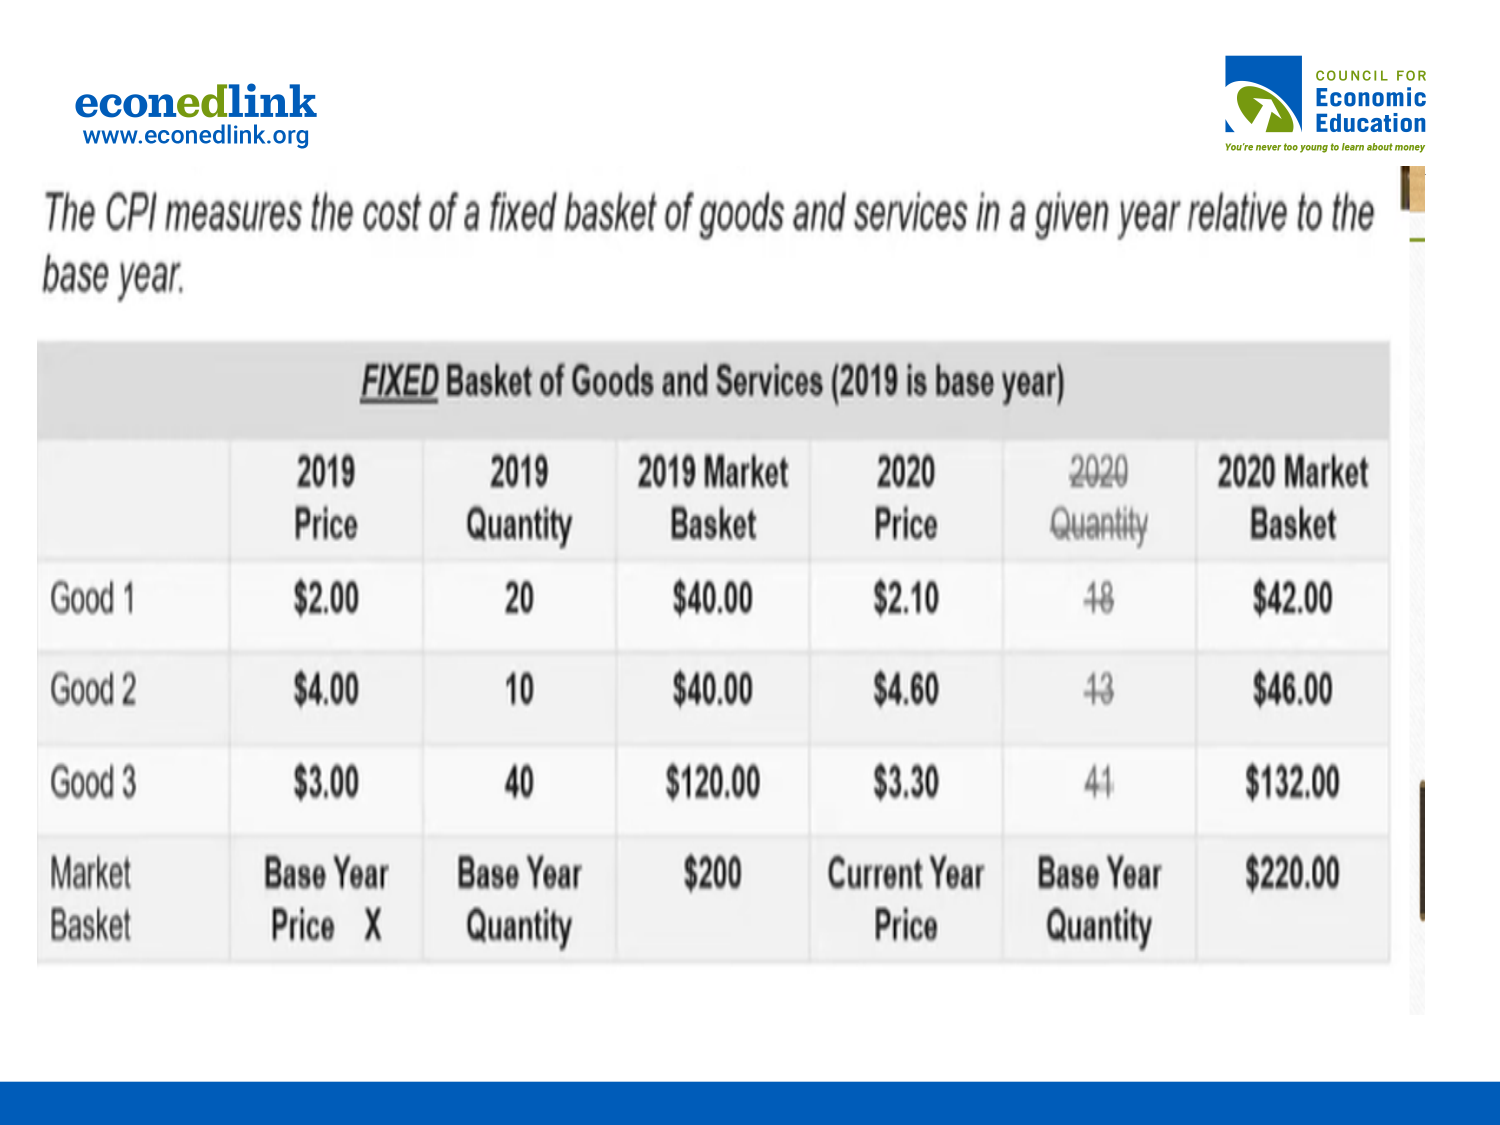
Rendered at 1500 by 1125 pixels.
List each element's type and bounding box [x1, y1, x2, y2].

picture [0, 0, 1500, 1125]
list [36, 166, 1426, 1015]
